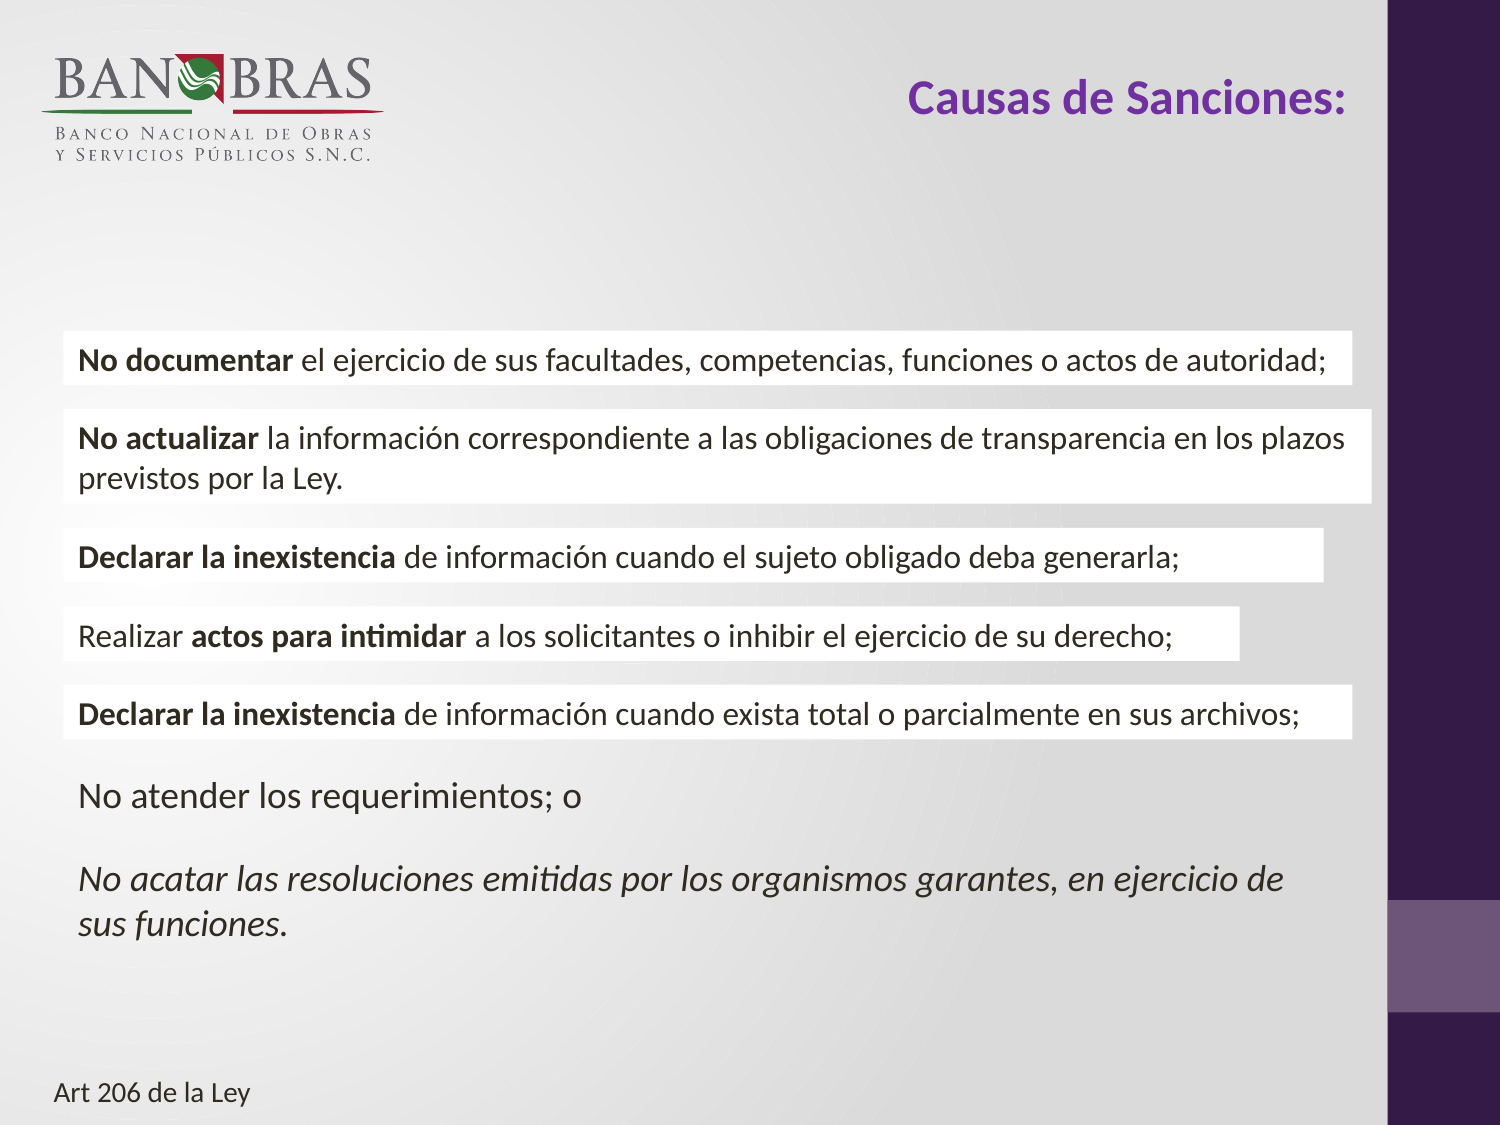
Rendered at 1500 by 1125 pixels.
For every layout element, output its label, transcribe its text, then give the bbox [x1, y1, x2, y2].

text_box Declarar la inexistencia de información cuando exista total o parcialmente en sus archivos; [63, 684, 1353, 740]
text_box Declarar la inexistencia de información cuando el sujeto obligado deba generarla; [63, 527, 1324, 583]
text_box No actualizar la información correspondiente a las obligaciones de transparencia en los plazos previstos por la Ley. [63, 409, 1372, 504]
picture [41, 54, 384, 161]
text_box No atender los requerimientos; o [63, 763, 1316, 823]
text_box Causas de Sanciones: [761, 57, 1374, 133]
text_box Art 206 de la Ley [0, 1066, 305, 1117]
text_box No documentar el ejercicio de sus facultades, competencias, funciones o actos de autoridad; [63, 330, 1353, 386]
text_box No acatar las resoluciones emitidas por los organismos garantes, en ejercicio de sus funciones. [63, 846, 1327, 952]
text_box Realizar actos para intimidar a los solicitantes o inhibir el ejercicio de su derecho; [63, 606, 1240, 661]
